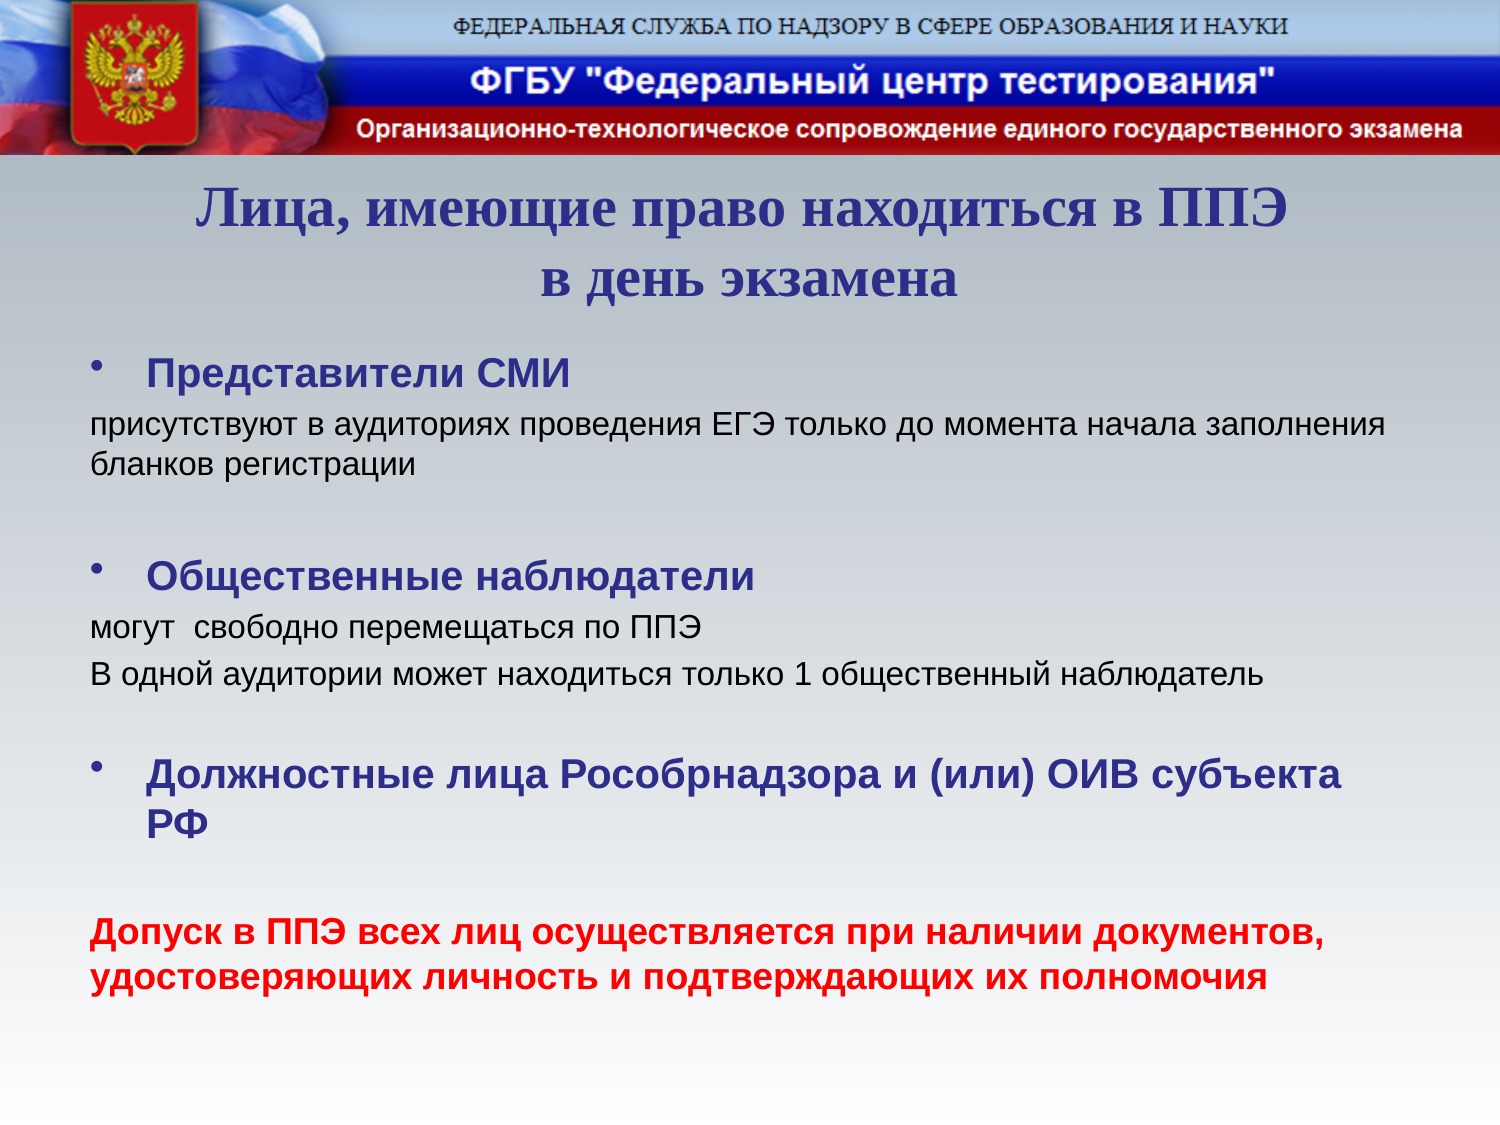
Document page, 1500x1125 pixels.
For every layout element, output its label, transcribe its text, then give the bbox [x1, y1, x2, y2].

picture [0, 0, 1500, 155]
list Представители СМИ присутствуют в аудиториях проведения ЕГЭ только до момента начала заполнения бланков регистрации Общественные наблюдатели могут свободно перемещаться по ППЭ В одной аудитории может находиться только 1 общественный наблюдатель Должностные лица Рособрнадзора и (или) ОИВ субъекта РФ Допуск в ППЭ всех лиц осуществляется при наличии документов, удостоверяющих личность и подтверждающих их полномочия [75, 338, 1425, 1053]
title Лица, имеющие право находиться в ППЭ в день экзамена [75, 160, 1425, 291]
